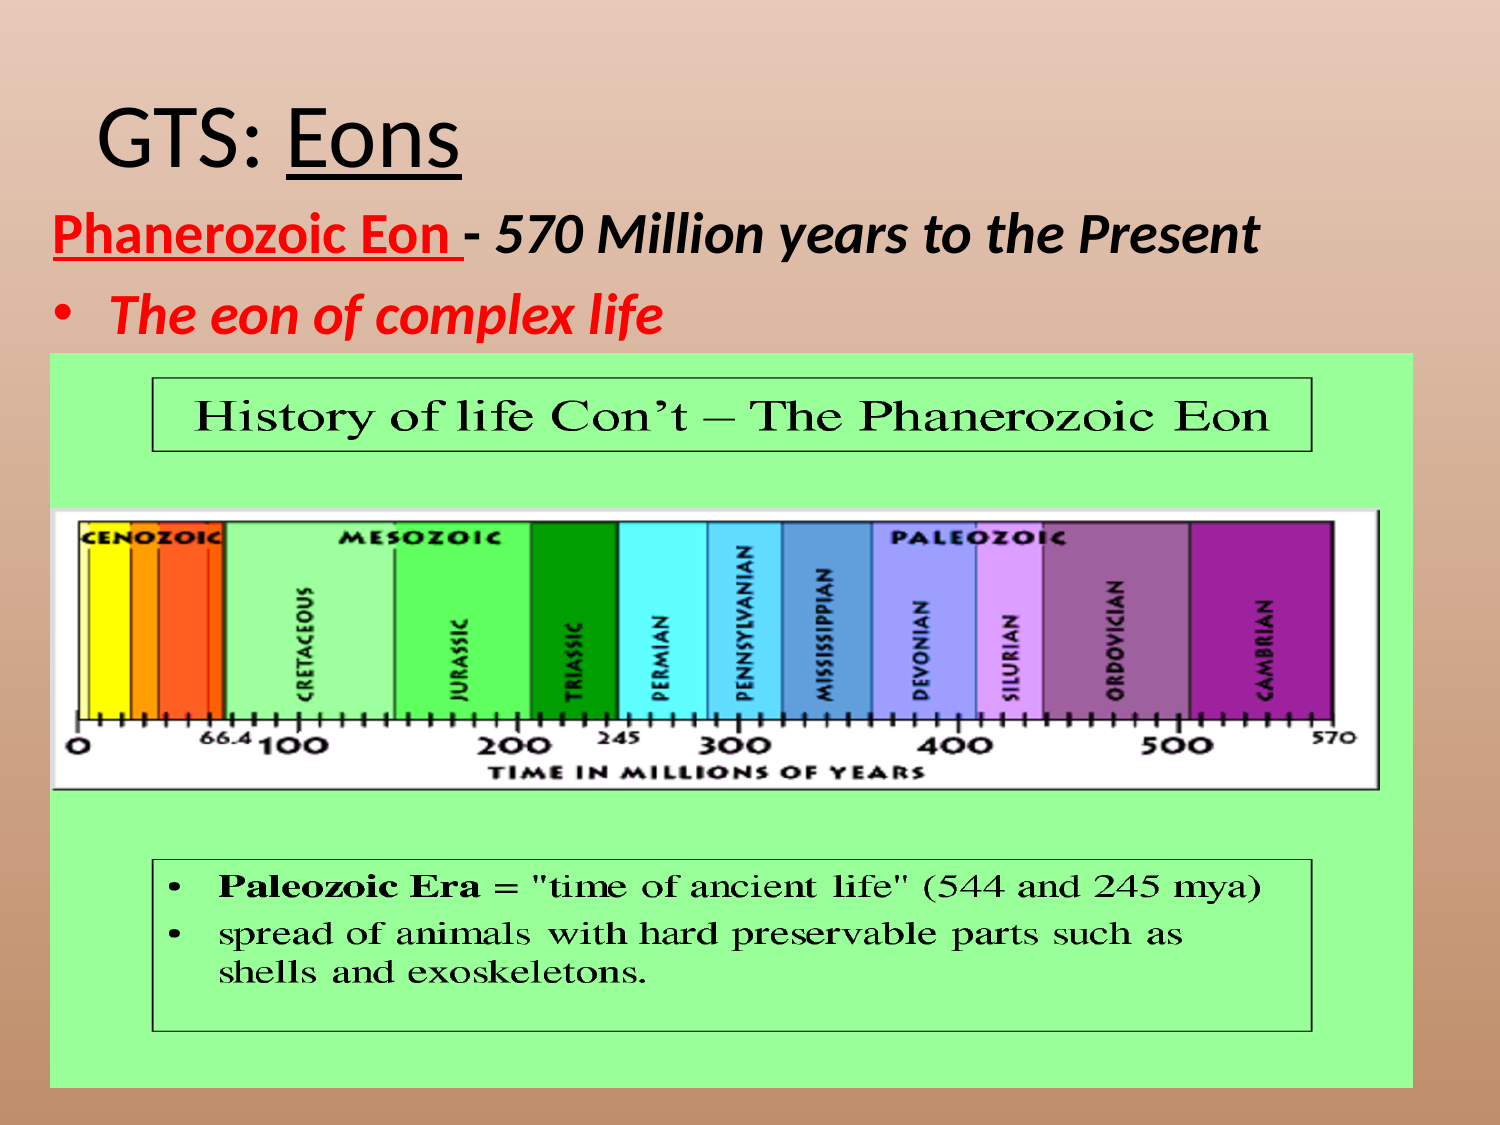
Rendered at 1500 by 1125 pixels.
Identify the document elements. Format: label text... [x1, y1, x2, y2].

picture [49, 352, 1413, 1088]
list Phanerozoic Eon - 570 Million years to the Present The eon of complex life Made up of three major Eras Paleozoic Era Mesozoic Era Cenozoic Era [37, 187, 1475, 988]
title GTS: Eons [81, 37, 1432, 187]
